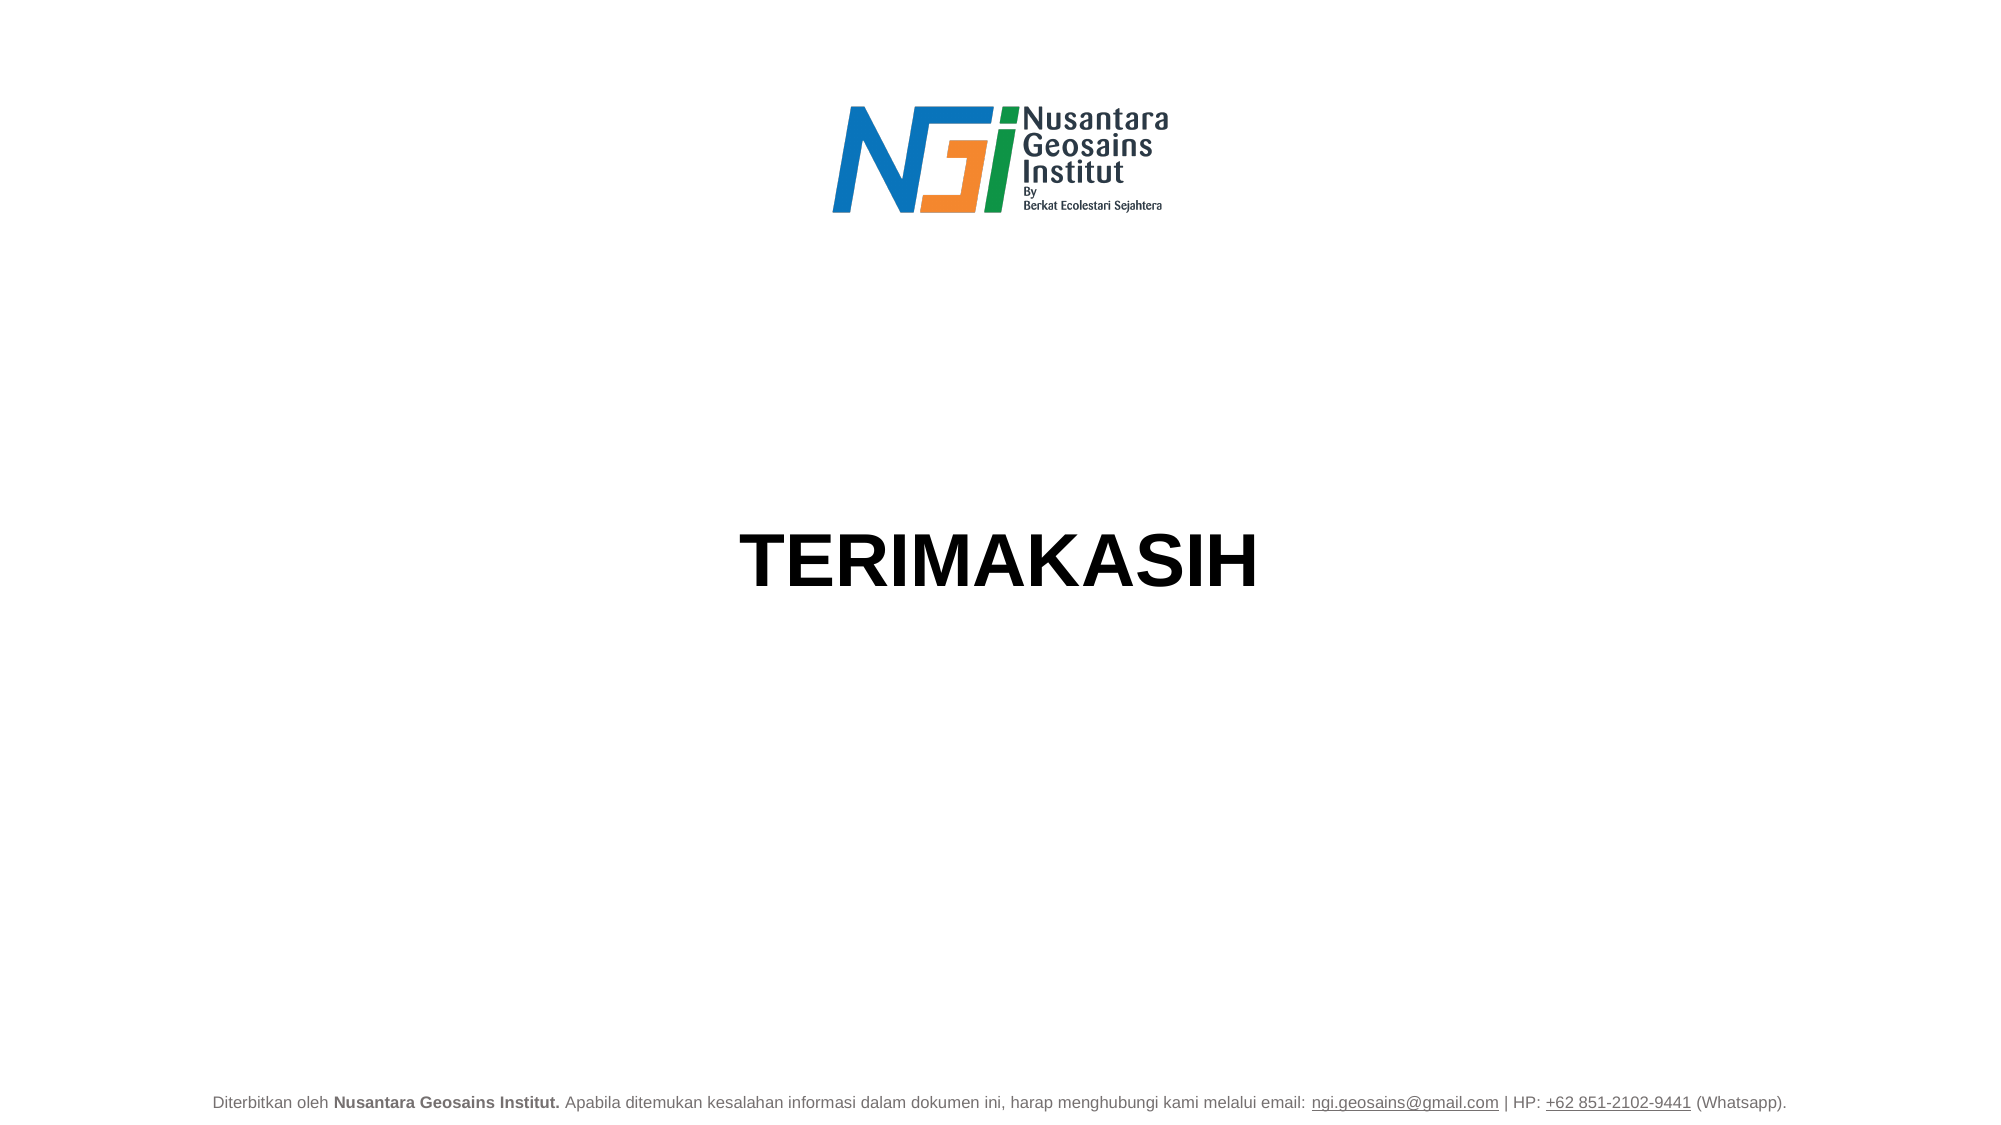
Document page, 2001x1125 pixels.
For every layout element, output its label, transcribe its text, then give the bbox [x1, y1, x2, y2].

text_box Diterbitkan oleh Nusantara Geosains Institut. Apabila ditemukan kesalahan informasi dalam dokumen ini, harap menghubungi kami melalui email: ngi.geosains@gmail.com | HP: +62 851-2102-9441 (Whatsapp). [0, 1084, 2000, 1120]
title TERIMAKASIH [249, 469, 1750, 656]
picture [828, 101, 1172, 217]
